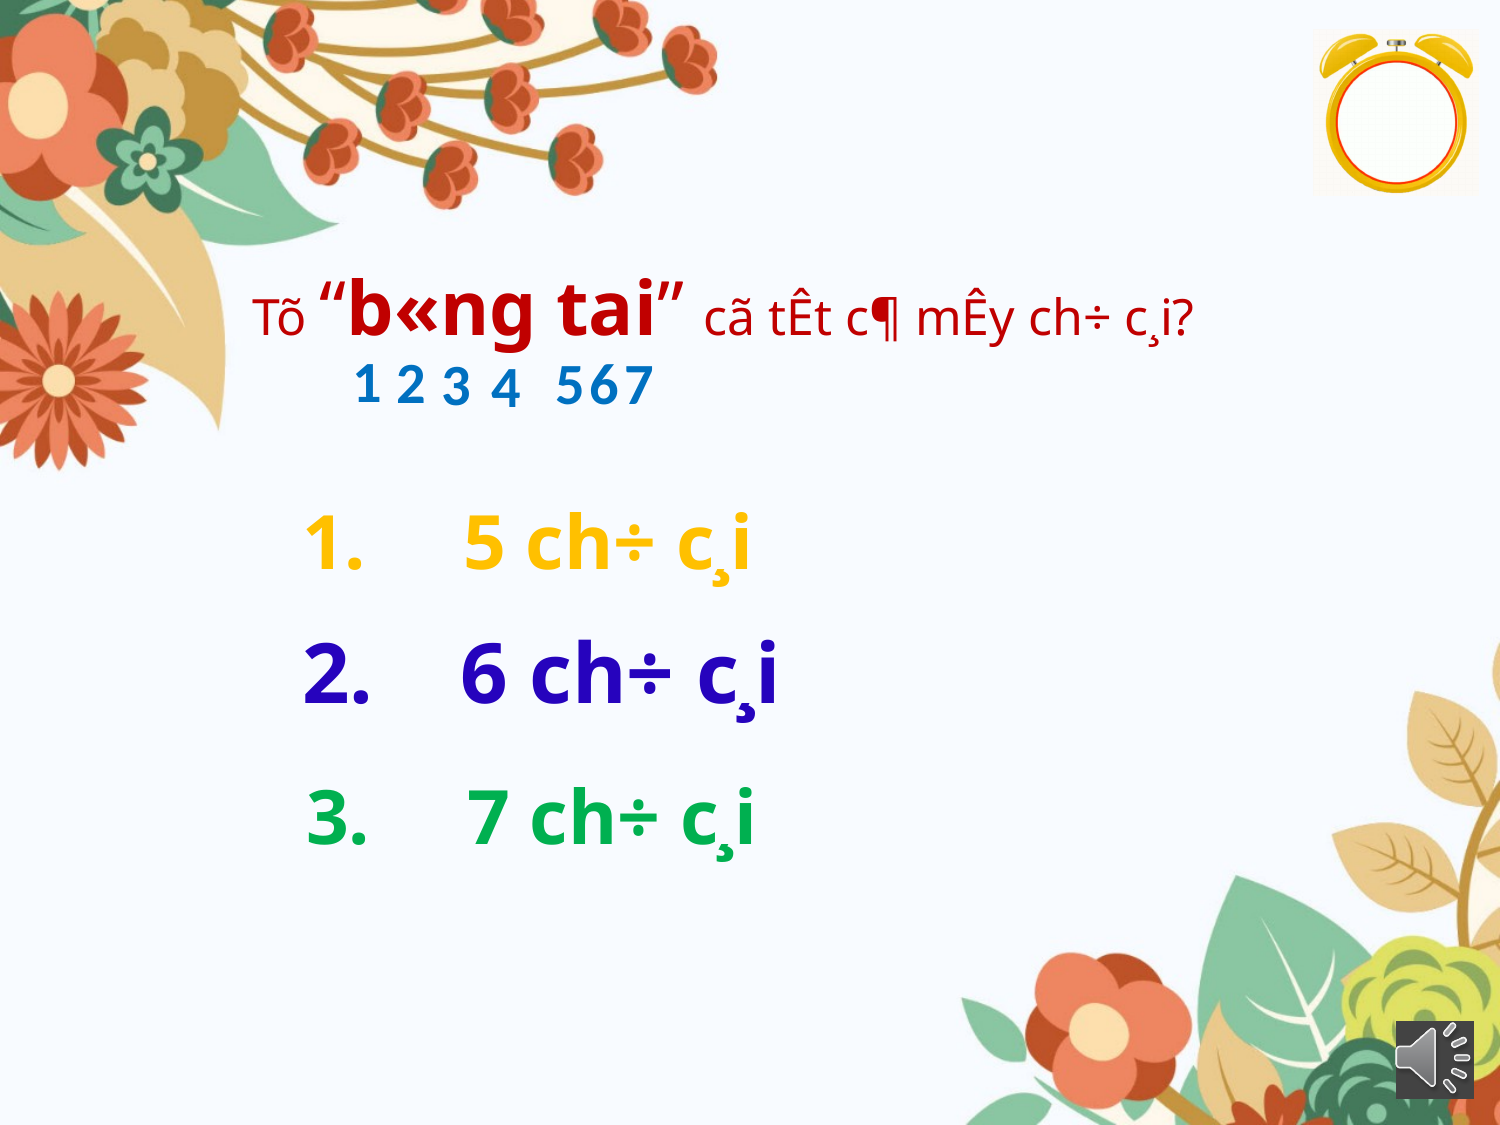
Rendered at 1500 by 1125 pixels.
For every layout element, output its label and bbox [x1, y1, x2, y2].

text_box [1312, 28, 1481, 197]
picture [0, 0, 1500, 1125]
